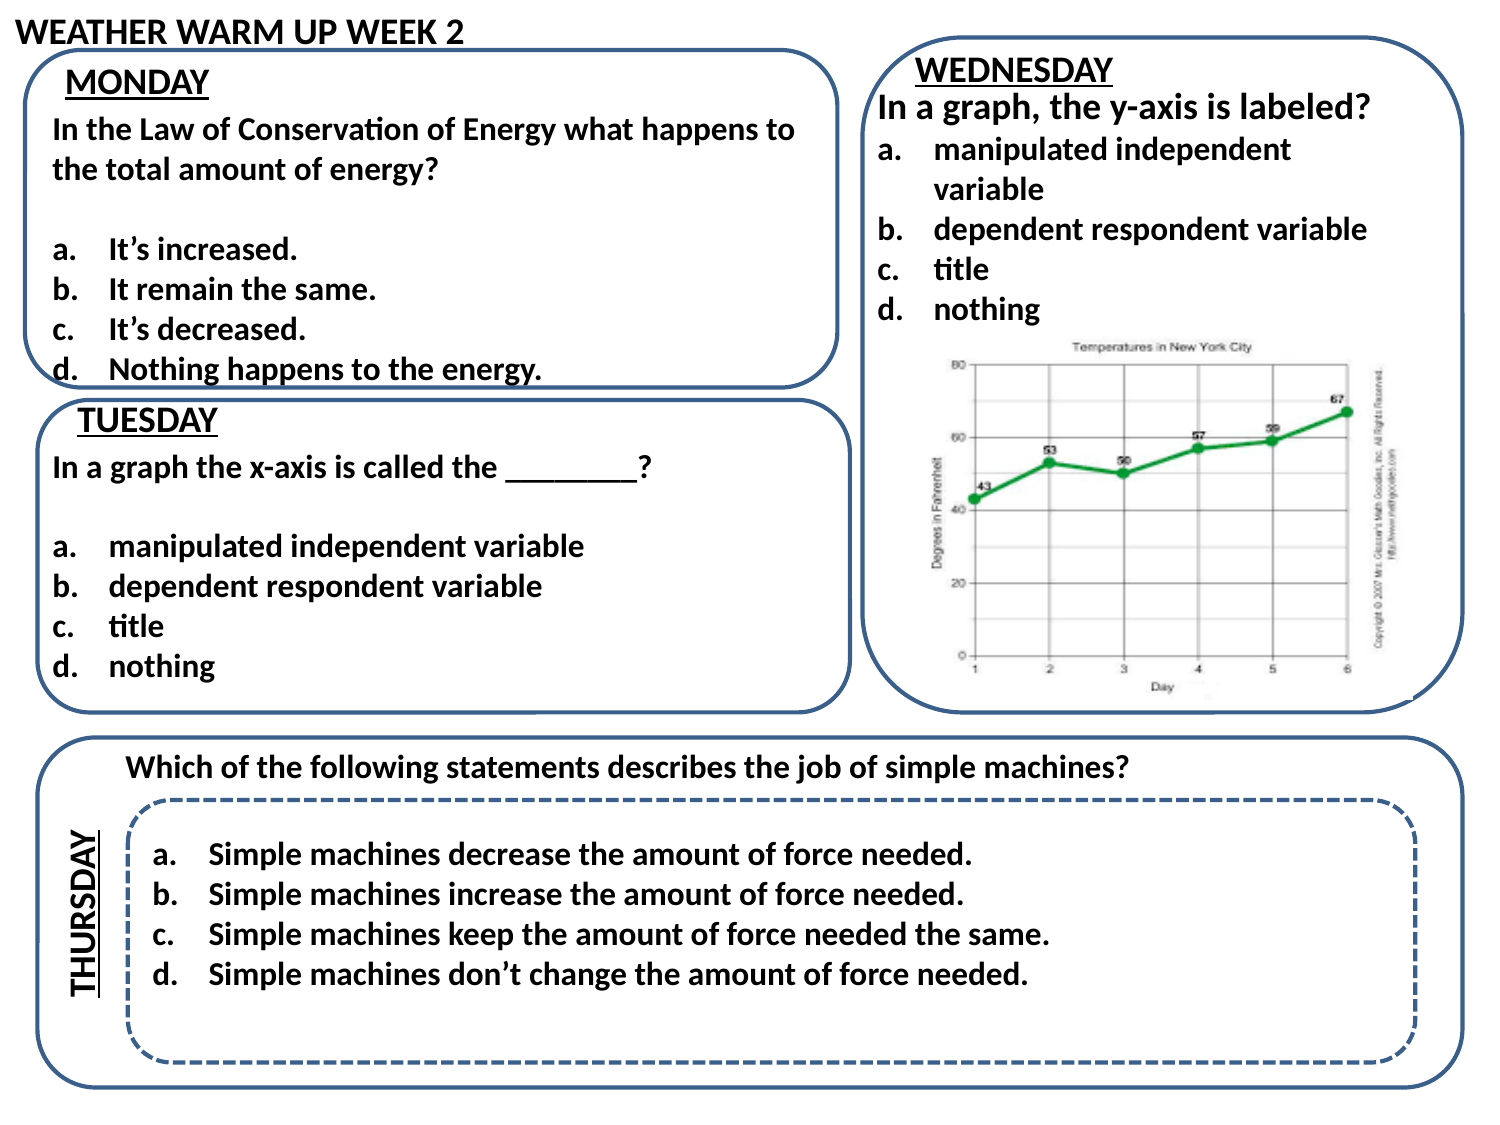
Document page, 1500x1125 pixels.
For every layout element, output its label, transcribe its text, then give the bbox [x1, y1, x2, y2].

text_box [1419, 98, 1465, 462]
text_box In the Law of Conservation of Energy what happens to the total amount of energy? It’s increased. It remain the same. It’s decreased. Nothing happens to the energy. [37, 99, 825, 437]
text_box Simple machines decrease the amount of force needed. Simple machines increase the amount of force needed. Simple machines keep the amount of force needed the same. Simple machines don’t change the amount of force needed. [137, 824, 1375, 1115]
text_box [825, 110, 840, 370]
text_box In a graph the x-axis is called the ________? manipulated independent variable dependent respondent variable title nothing [37, 437, 863, 807]
text_box In a graph, the y-axis is labeled? manipulated independent variable dependent respondent variable title nothing [862, 74, 1419, 555]
text_box Which of the following statements describes the job of simple machines? [863, 737, 1500, 1047]
text_box TUESDAY [825, 387, 862, 437]
picture [924, 326, 1413, 701]
text_box [35, 781, 137, 1090]
text_box [22, 60, 50, 370]
text_box [863, 555, 874, 664]
text_box Which of the following statements describes the job of simple machines? [110, 807, 142, 1047]
text_box WEATHER WARM UP WEEK 2 [0, 0, 1013, 60]
text_box THURSDAY [49, 807, 110, 1013]
text_box MONDAY [50, 49, 850, 110]
text_box [1375, 1047, 1462, 1090]
text_box [125, 797, 1418, 1065]
text_box [874, 462, 1475, 732]
text_box [882, 60, 900, 74]
text_box WEDNESDAY [900, 37, 1500, 98]
